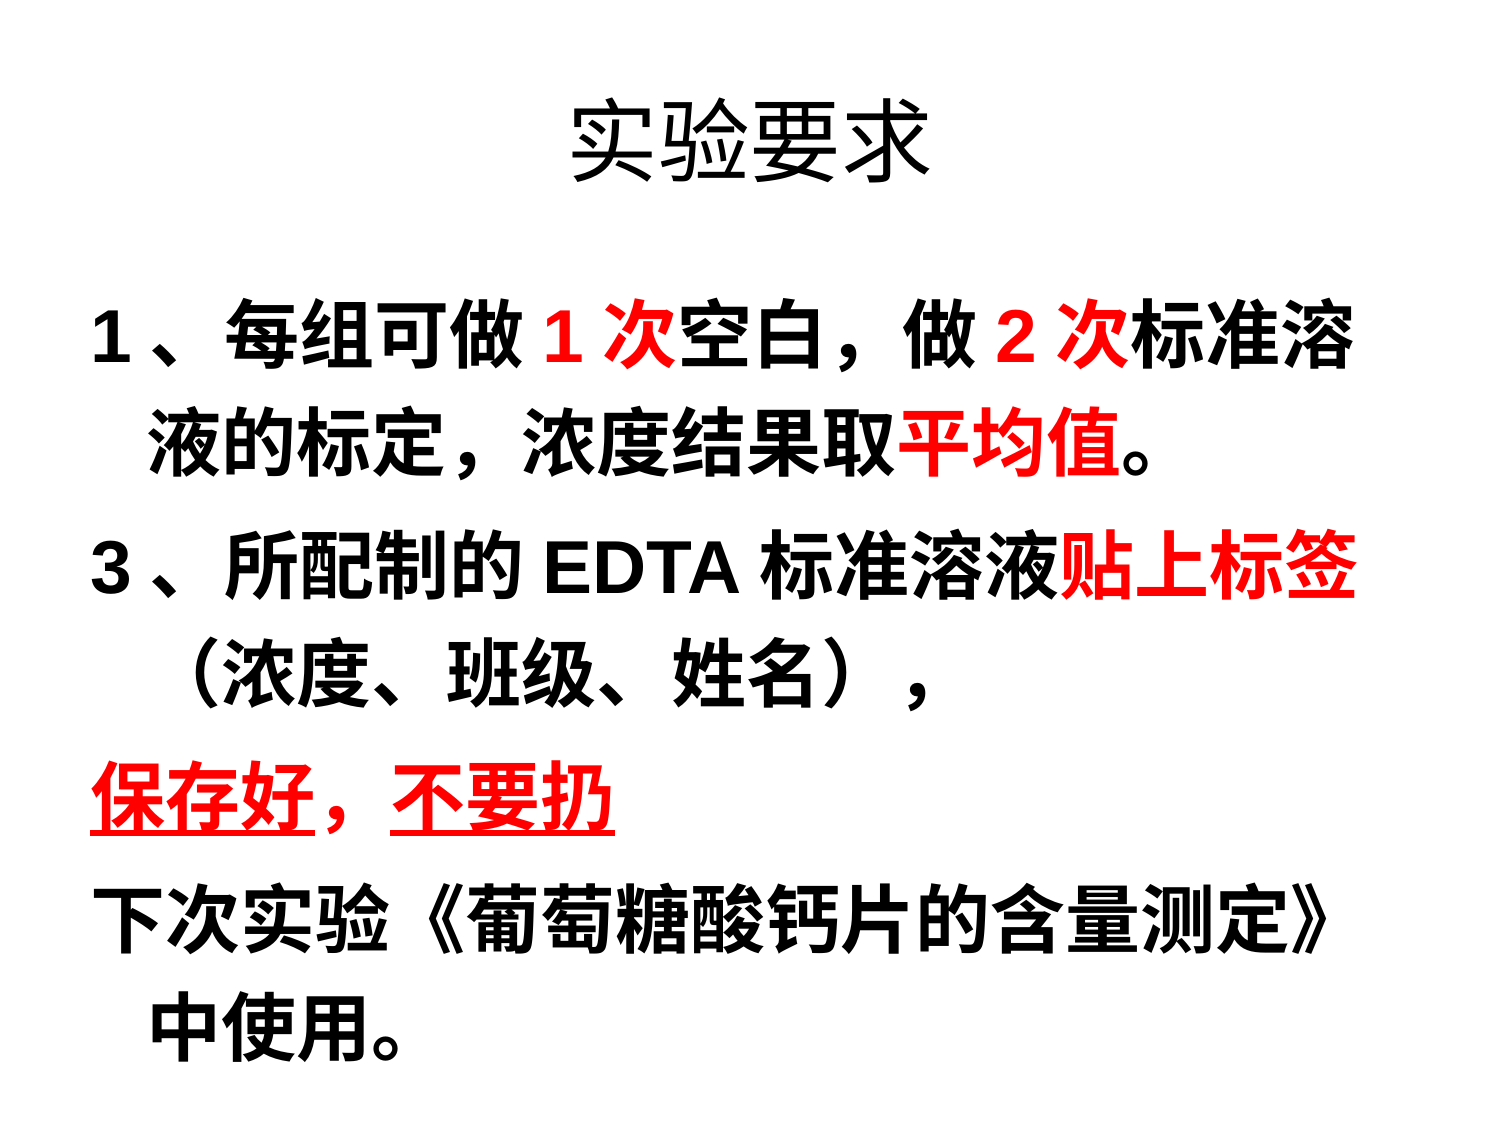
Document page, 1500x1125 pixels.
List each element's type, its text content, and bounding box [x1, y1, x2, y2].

list 1、每组可做1次空白，做2次标准溶液的标定，浓度结果取平均值。 3、所配制的EDTA标准溶液贴上标签（浓度、班级、姓名）， 保存好，不要扔 下次实验《葡萄糖酸钙片的含量测定》中使用。 [74, 262, 1426, 513]
title 实验要求 [74, 44, 1426, 233]
